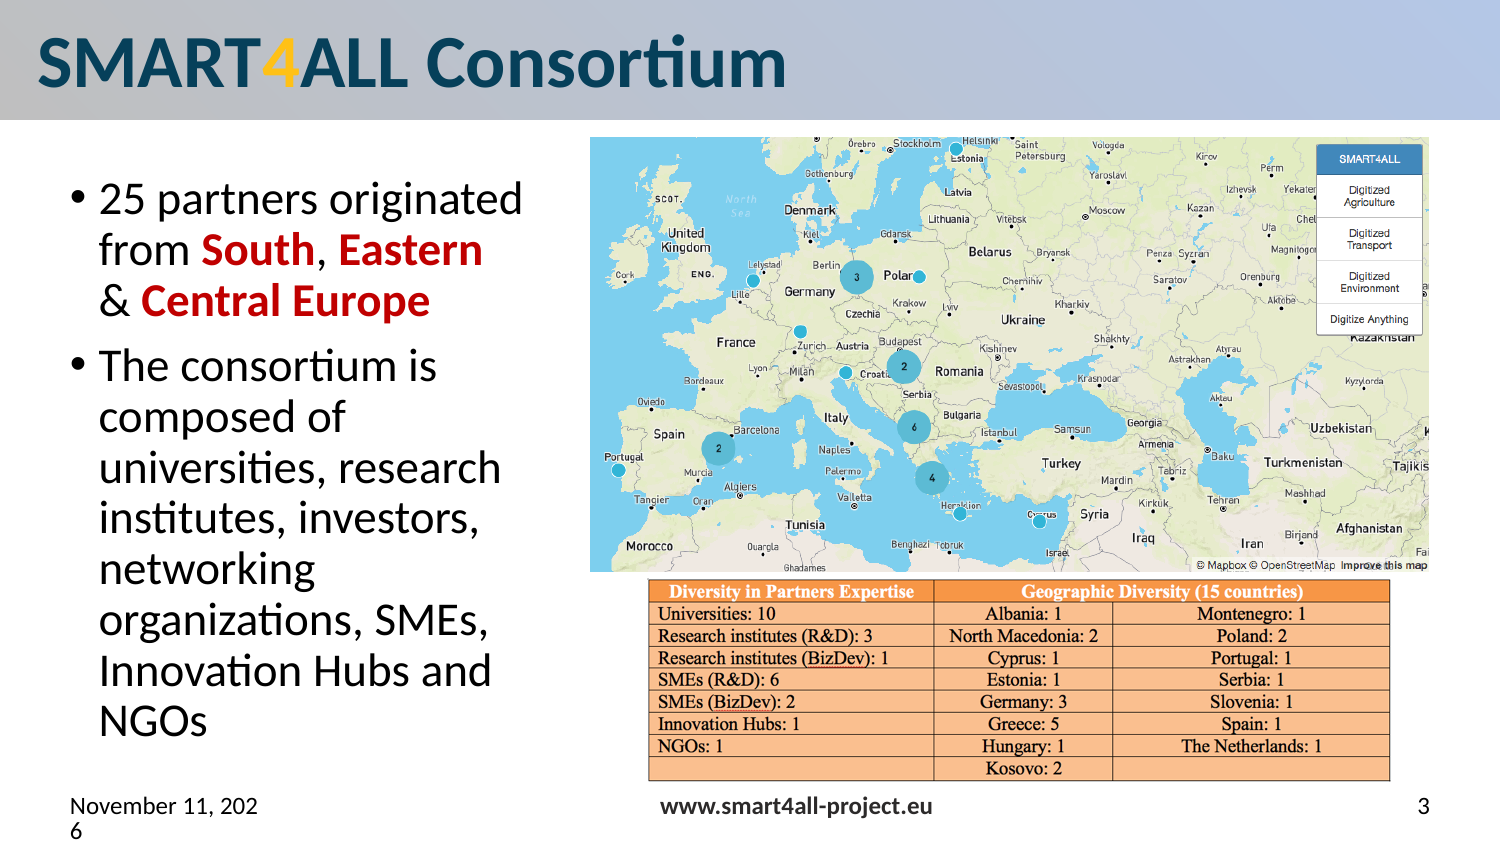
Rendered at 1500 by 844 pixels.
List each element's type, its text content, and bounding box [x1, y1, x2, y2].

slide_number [55, 782, 282, 827]
picture [590, 137, 1429, 572]
footer www.smart4all-project.eu [306, 782, 1288, 827]
slide_number 3 [1299, 782, 1445, 827]
title SMART4ALL Consortium [22, 15, 1478, 111]
picture [647, 578, 1391, 783]
list 25 partners originated from South, Eastern & Central Europe The consortium is composed of universities, research institutes, investors, networking organizations, SMEs, Innovation Hubs and NGOs [55, 166, 541, 760]
